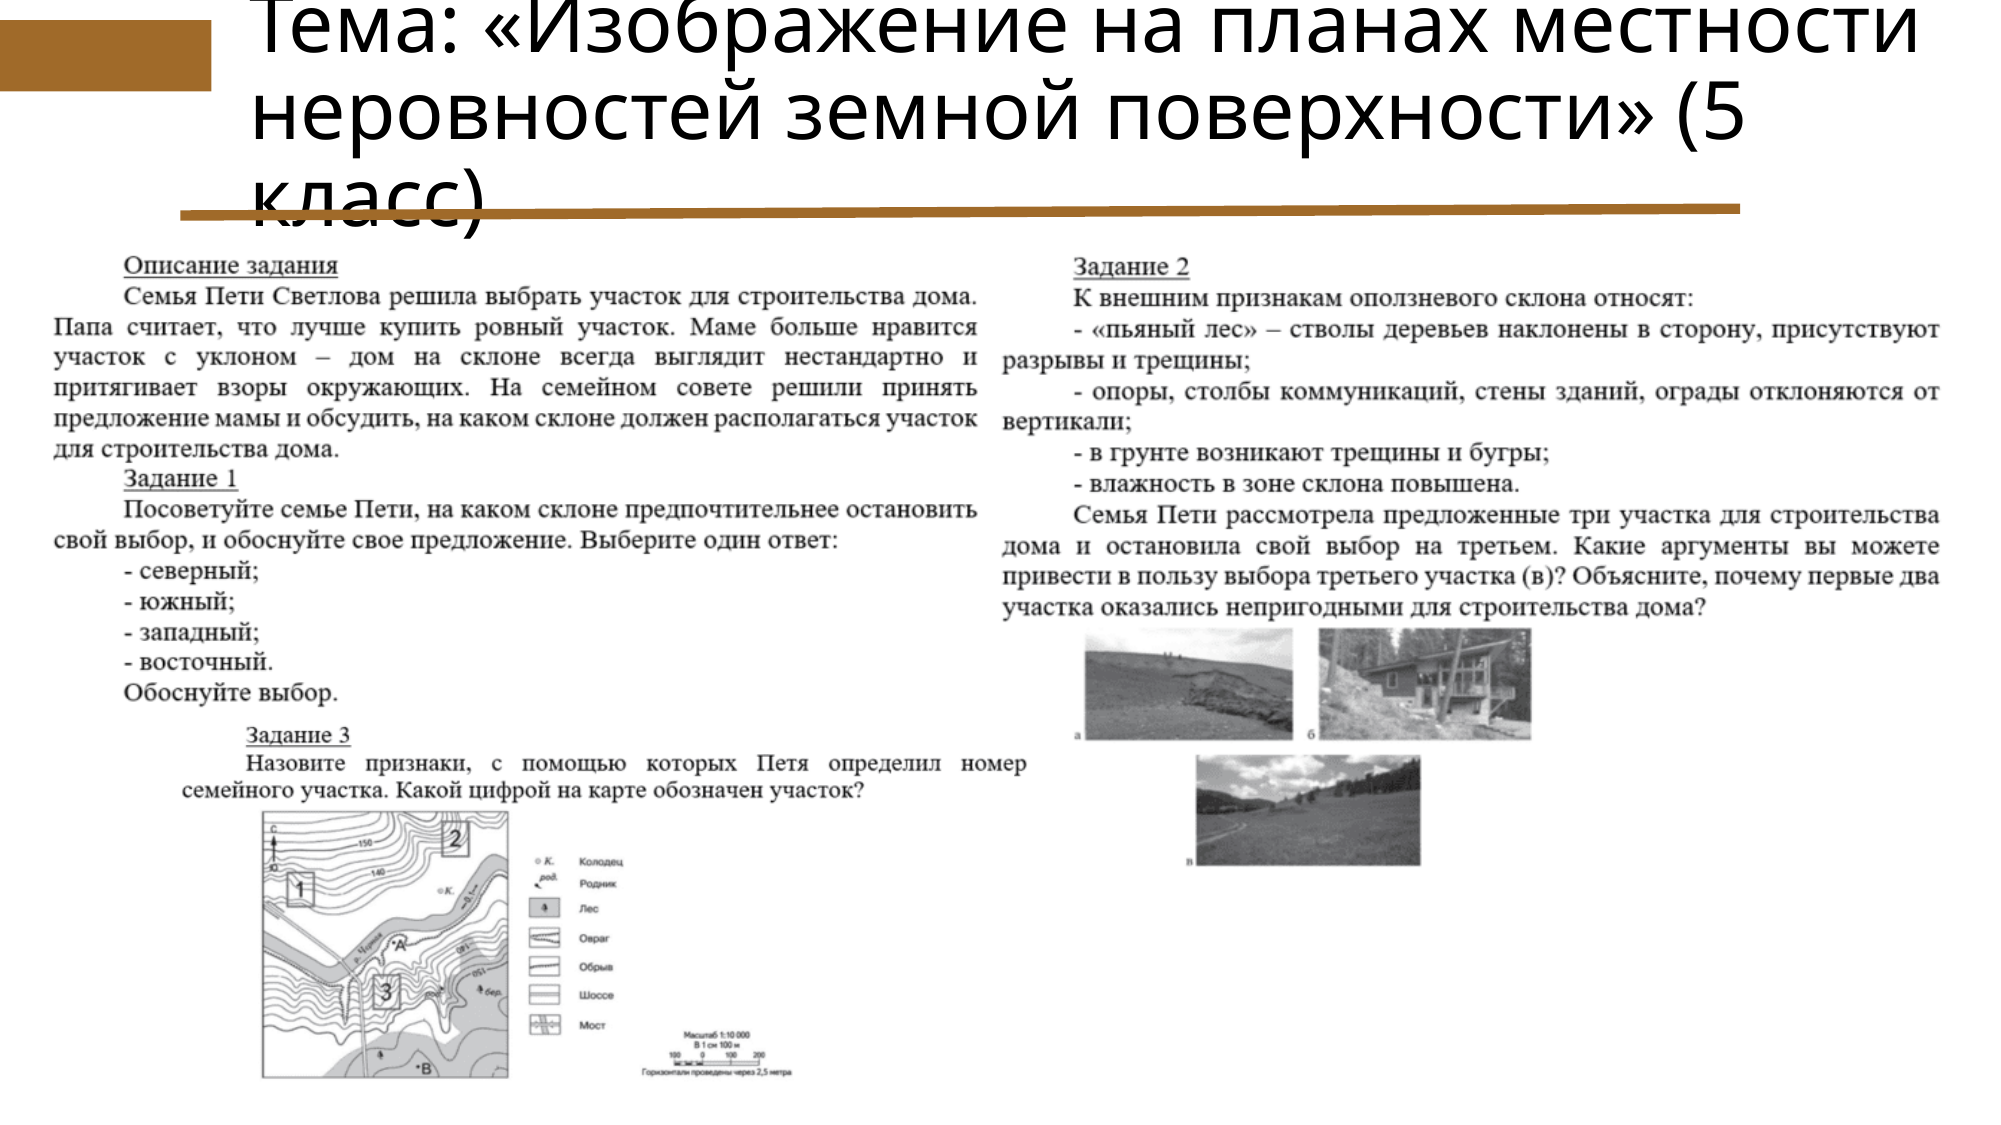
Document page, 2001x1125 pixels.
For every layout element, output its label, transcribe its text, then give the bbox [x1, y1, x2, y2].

picture [180, 252, 1949, 1101]
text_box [180, 208, 1741, 216]
title Тема: «Изображение на планах местности неровностей земной поверхности» (5 класс) [234, 0, 1949, 252]
text_box [0, 19, 212, 93]
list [48, 252, 981, 710]
